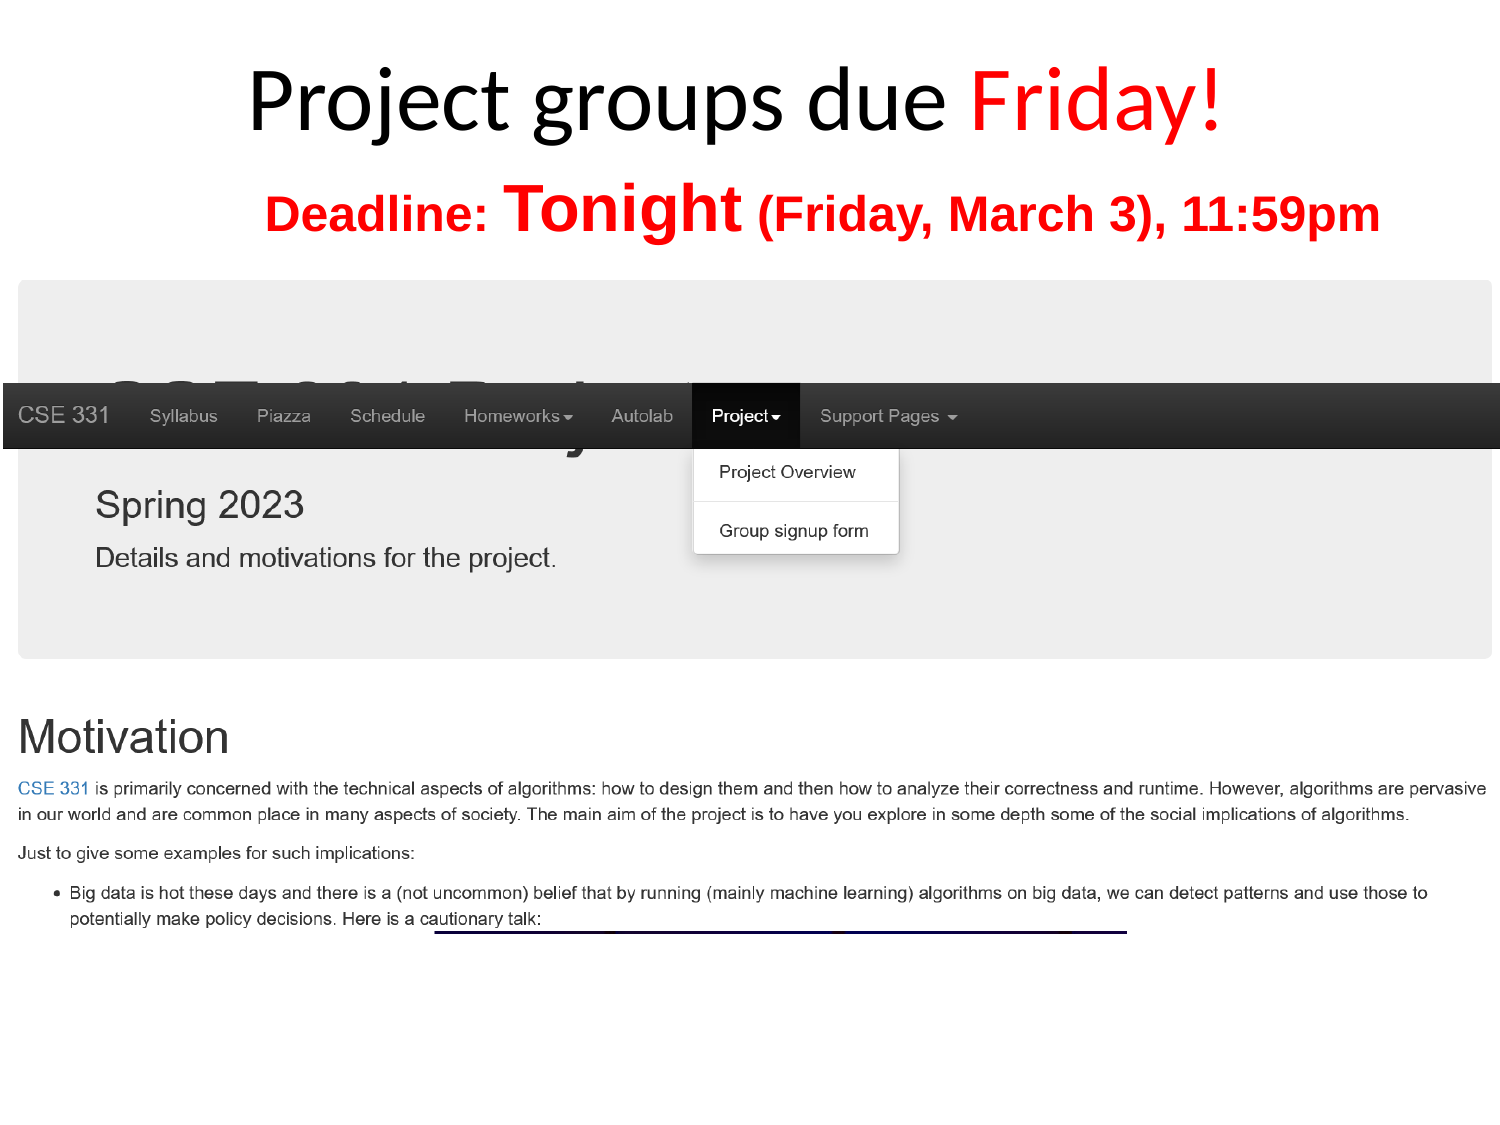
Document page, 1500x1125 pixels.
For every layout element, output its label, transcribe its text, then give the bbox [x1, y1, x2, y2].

text_box Deadline: Tonight (Friday, March 3), 11:59pm [249, 156, 1411, 252]
title Project groups due Friday! [62, 0, 1413, 188]
picture [3, 280, 1500, 934]
